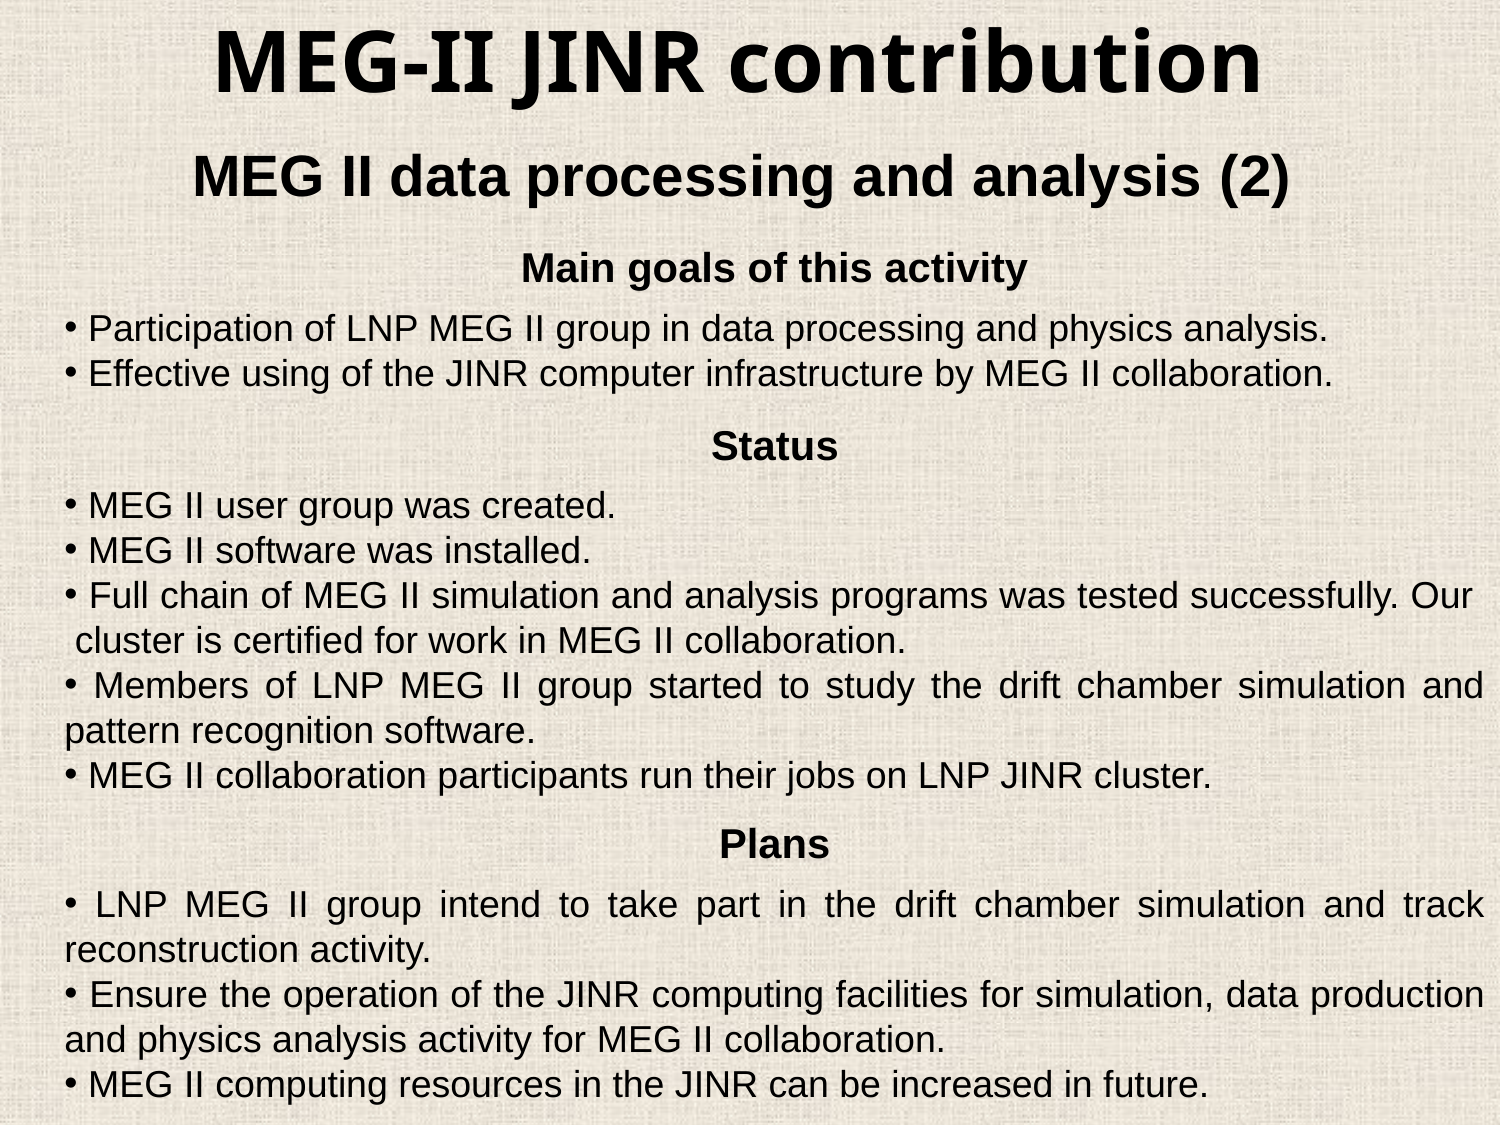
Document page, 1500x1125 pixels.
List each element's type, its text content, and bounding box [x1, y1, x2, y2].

text_box MEG II data processing and analysis (2) [64, 101, 1419, 245]
text_box Main goals of this activity Participation of LNP MEG II group in data processing and physics analysis. Effective using of the JINR computer infrastructure by MEG II collaboration. Status MEG II user group was created. MEG II software was installed. Full chain of MEG II simulation and analysis programs was tested successfully. Our cluster is certified for work in MEG II collaboration. Members of LNP MEG II group started to study the drift chamber simulation and pattern recognition software. MEG II collaboration participants run their jobs on LNP JINR cluster. Plans LNP MEG II group intend to take part in the drift chamber simulation and track reconstruction activity. Ensure the operation of the JINR computing facilities for simulation, data production and physics analysis activity for MEG II collaboration. MEG II computing resources in the JINR can be increased in future. [49, 233, 1500, 1125]
text_box MEG-II JINR contribution [0, 0, 1500, 138]
